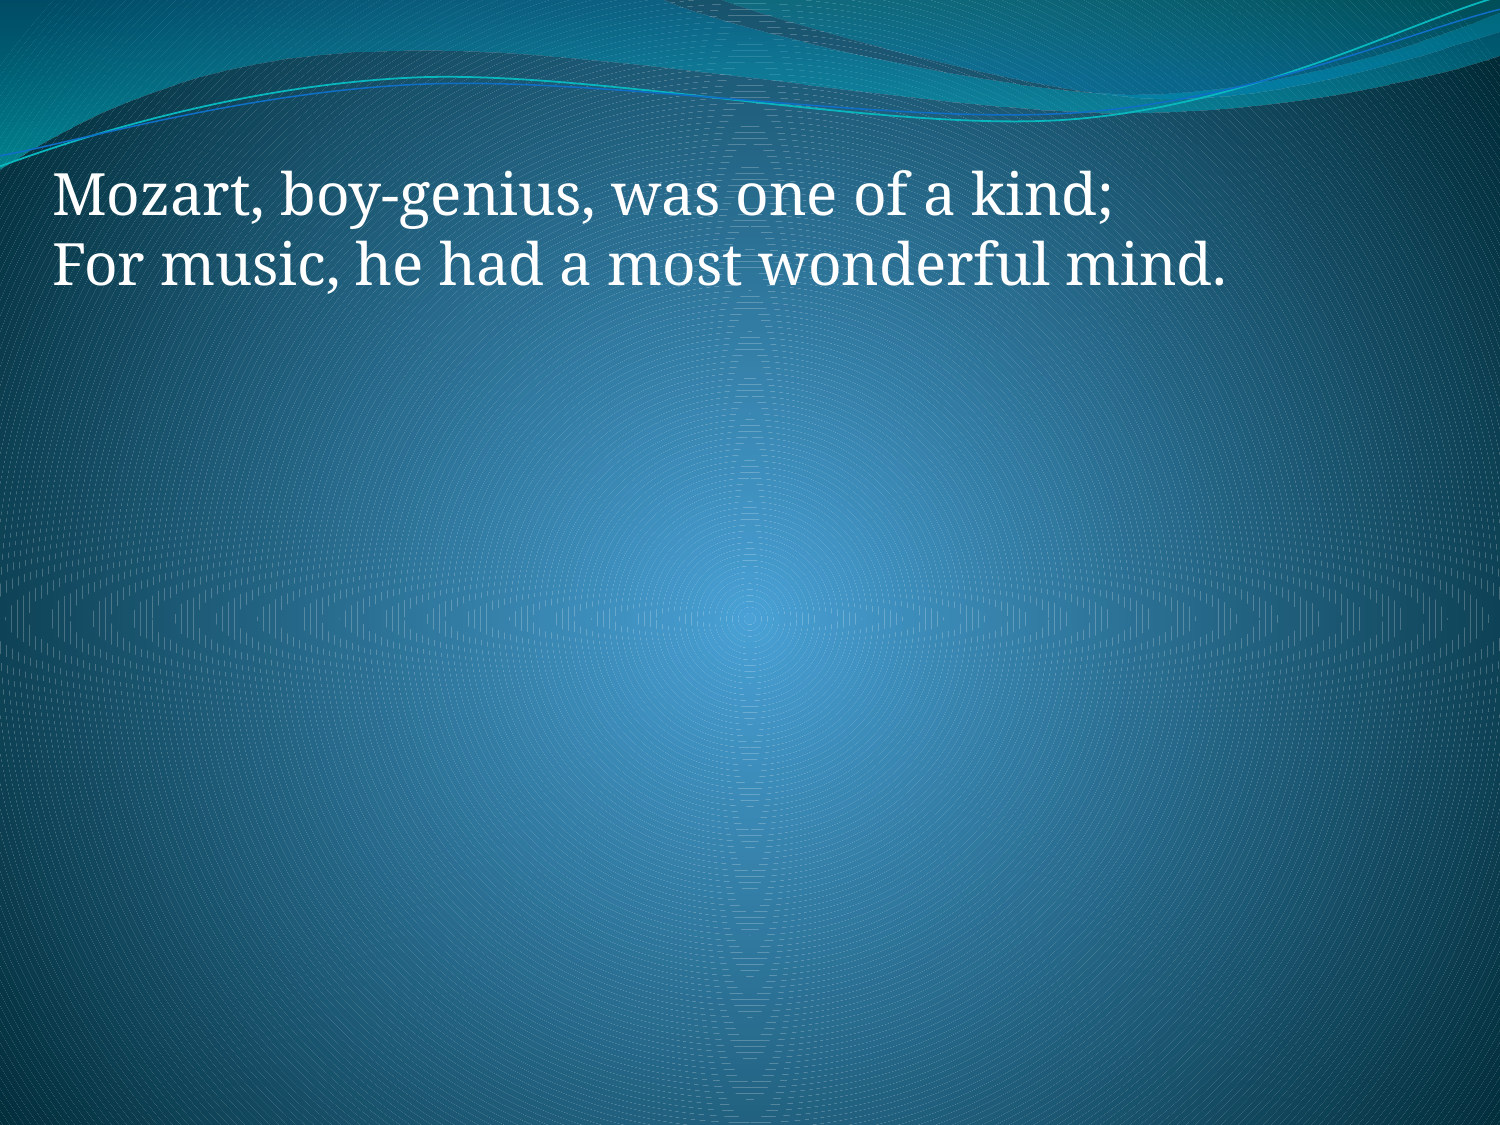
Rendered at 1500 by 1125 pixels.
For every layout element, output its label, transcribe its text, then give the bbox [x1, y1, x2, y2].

text_box Mozart, boy-genius, was one of a kind; For music, he had a most wonderful mind. [37, 149, 1475, 305]
